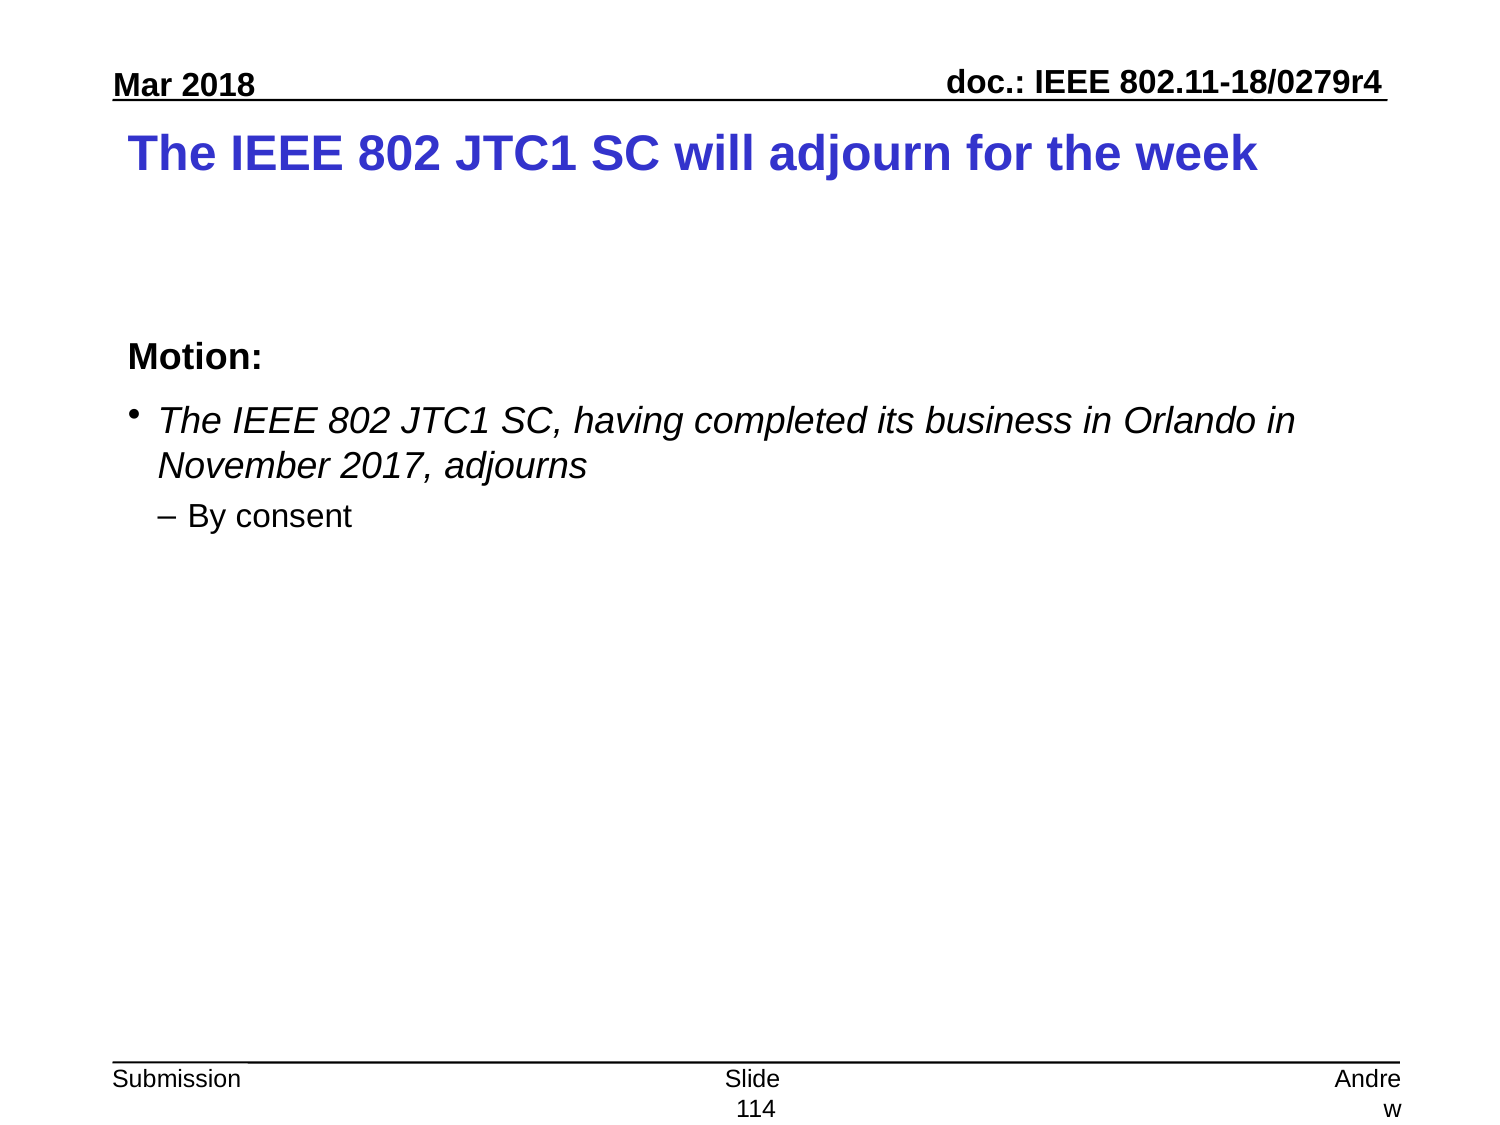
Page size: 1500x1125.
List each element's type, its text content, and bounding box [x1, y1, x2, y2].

slide_number Slide 114 [709, 1061, 803, 1093]
footer Andrew Myles, Cisco [1320, 1061, 1402, 1093]
title The IEEE 802 JTC1 SC will adjourn for the week [112, 112, 1388, 288]
list Motion: The IEEE 802 JTC1 SC, having completed its business in Orlando in November 2017, adjourns By consent [112, 324, 1388, 1000]
